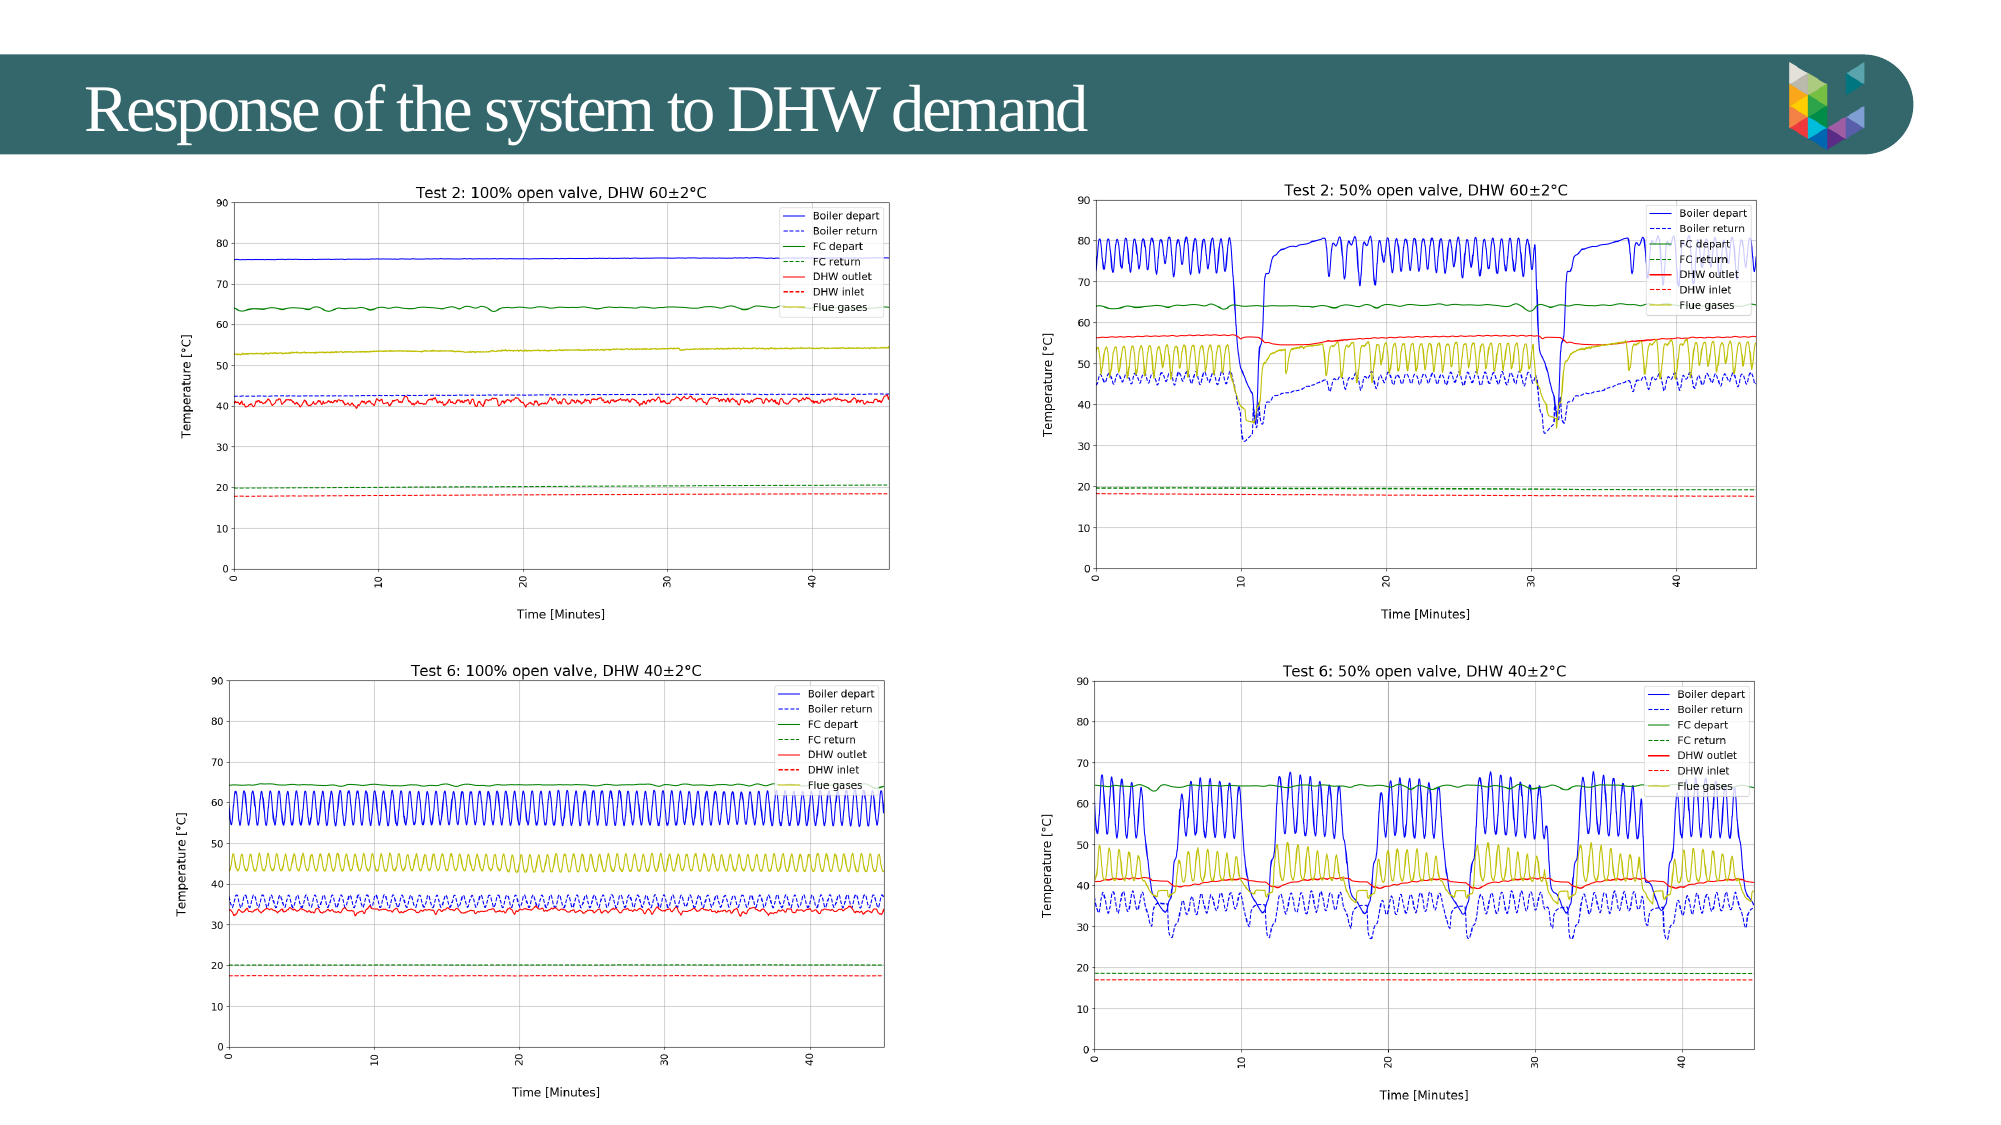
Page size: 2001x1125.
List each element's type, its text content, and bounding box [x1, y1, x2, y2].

title Response of the system to DHW demand [69, 42, 1870, 167]
picture [1036, 177, 1763, 621]
picture [1870, 50, 1875, 151]
picture [173, 177, 894, 621]
picture [173, 658, 894, 1099]
picture [1036, 658, 1763, 1103]
